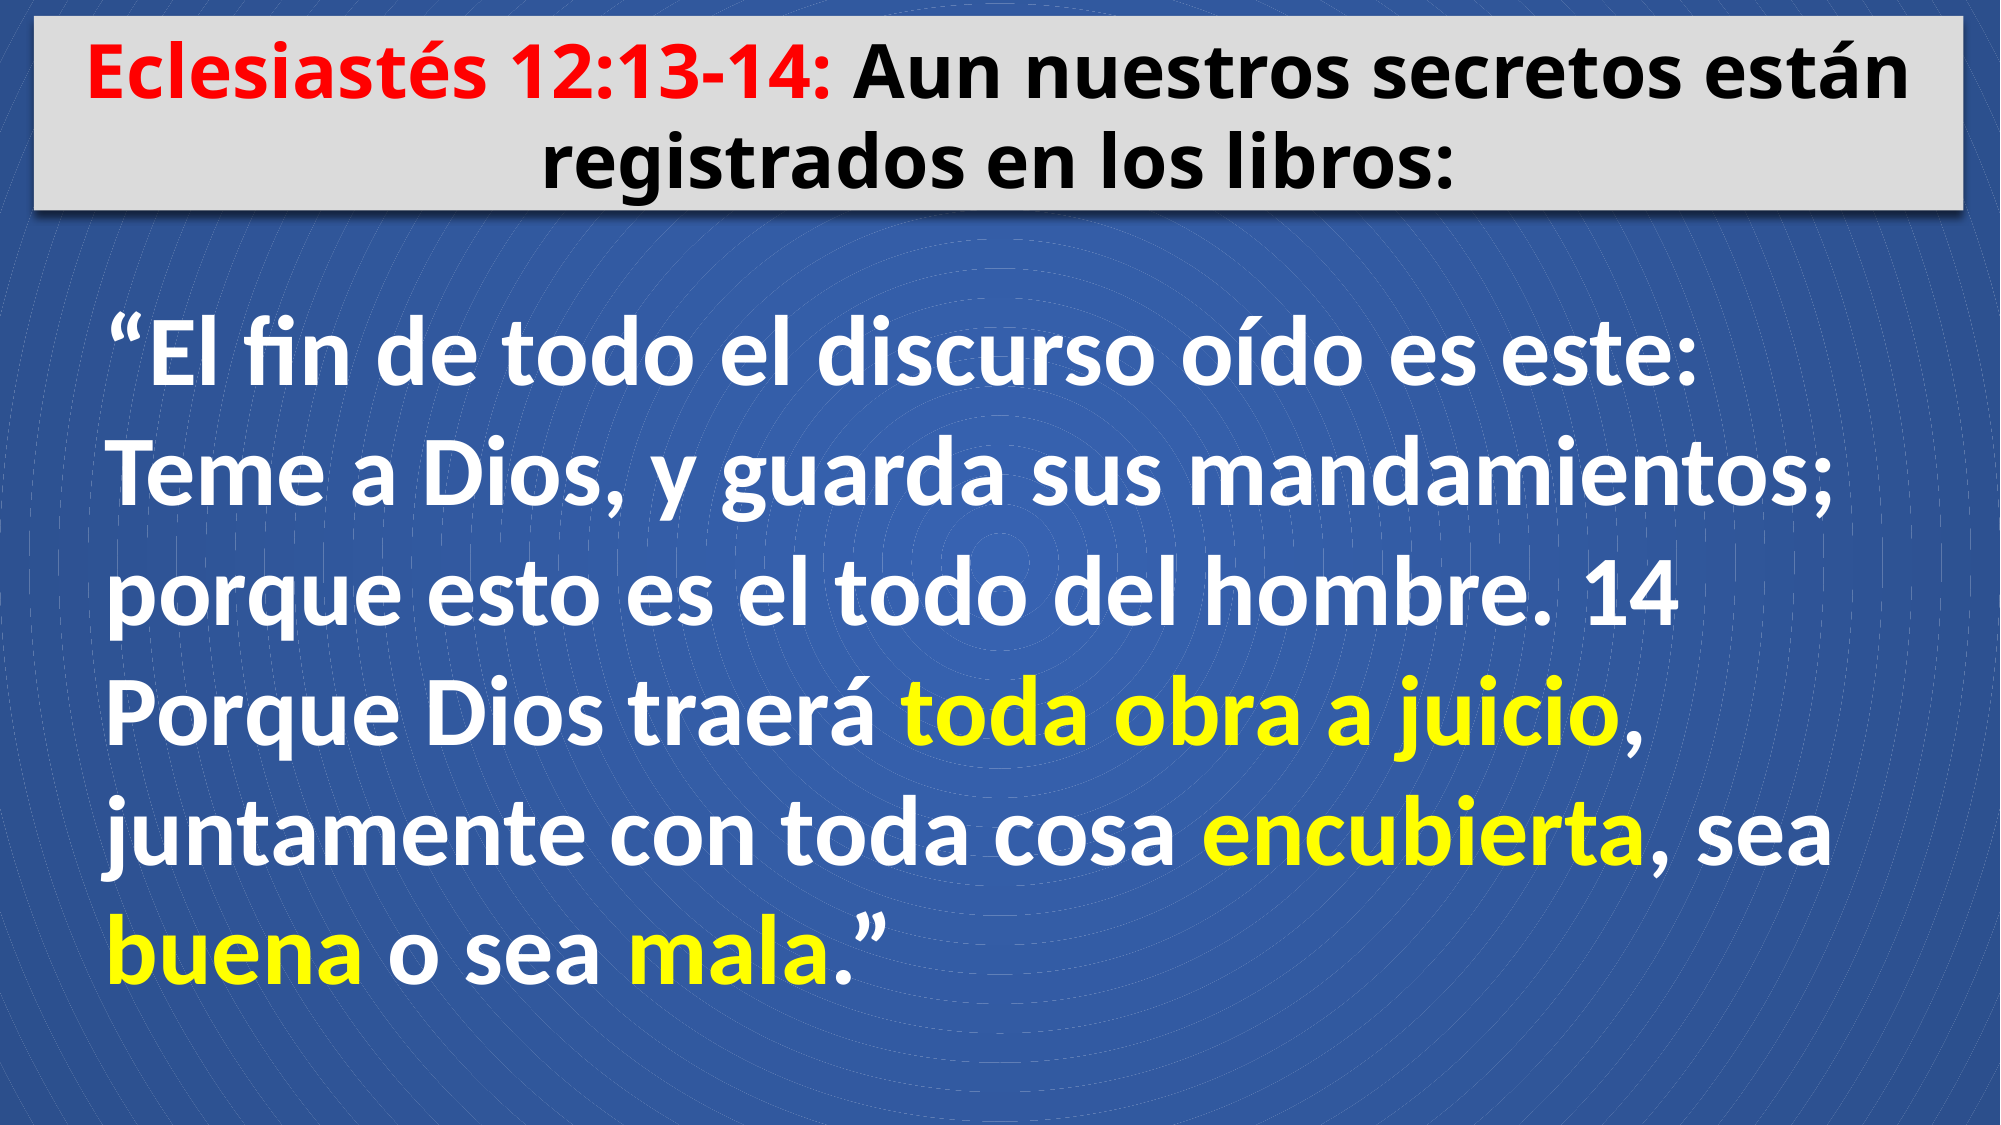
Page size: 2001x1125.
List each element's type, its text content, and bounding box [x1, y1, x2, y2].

text_box “El fin de todo el discurso oído es este: Teme a Dios, y guarda sus mandamientos; porque esto es el todo del hombre. 14 Porque Dios traerá toda obra a juicio, juntamente con toda cosa encubierta, sea buena o sea mala.” [89, 278, 1908, 1013]
text_box Eclesiastés 12:13-14: Aun nuestros secretos están registrados en los libros: [33, 15, 1964, 211]
